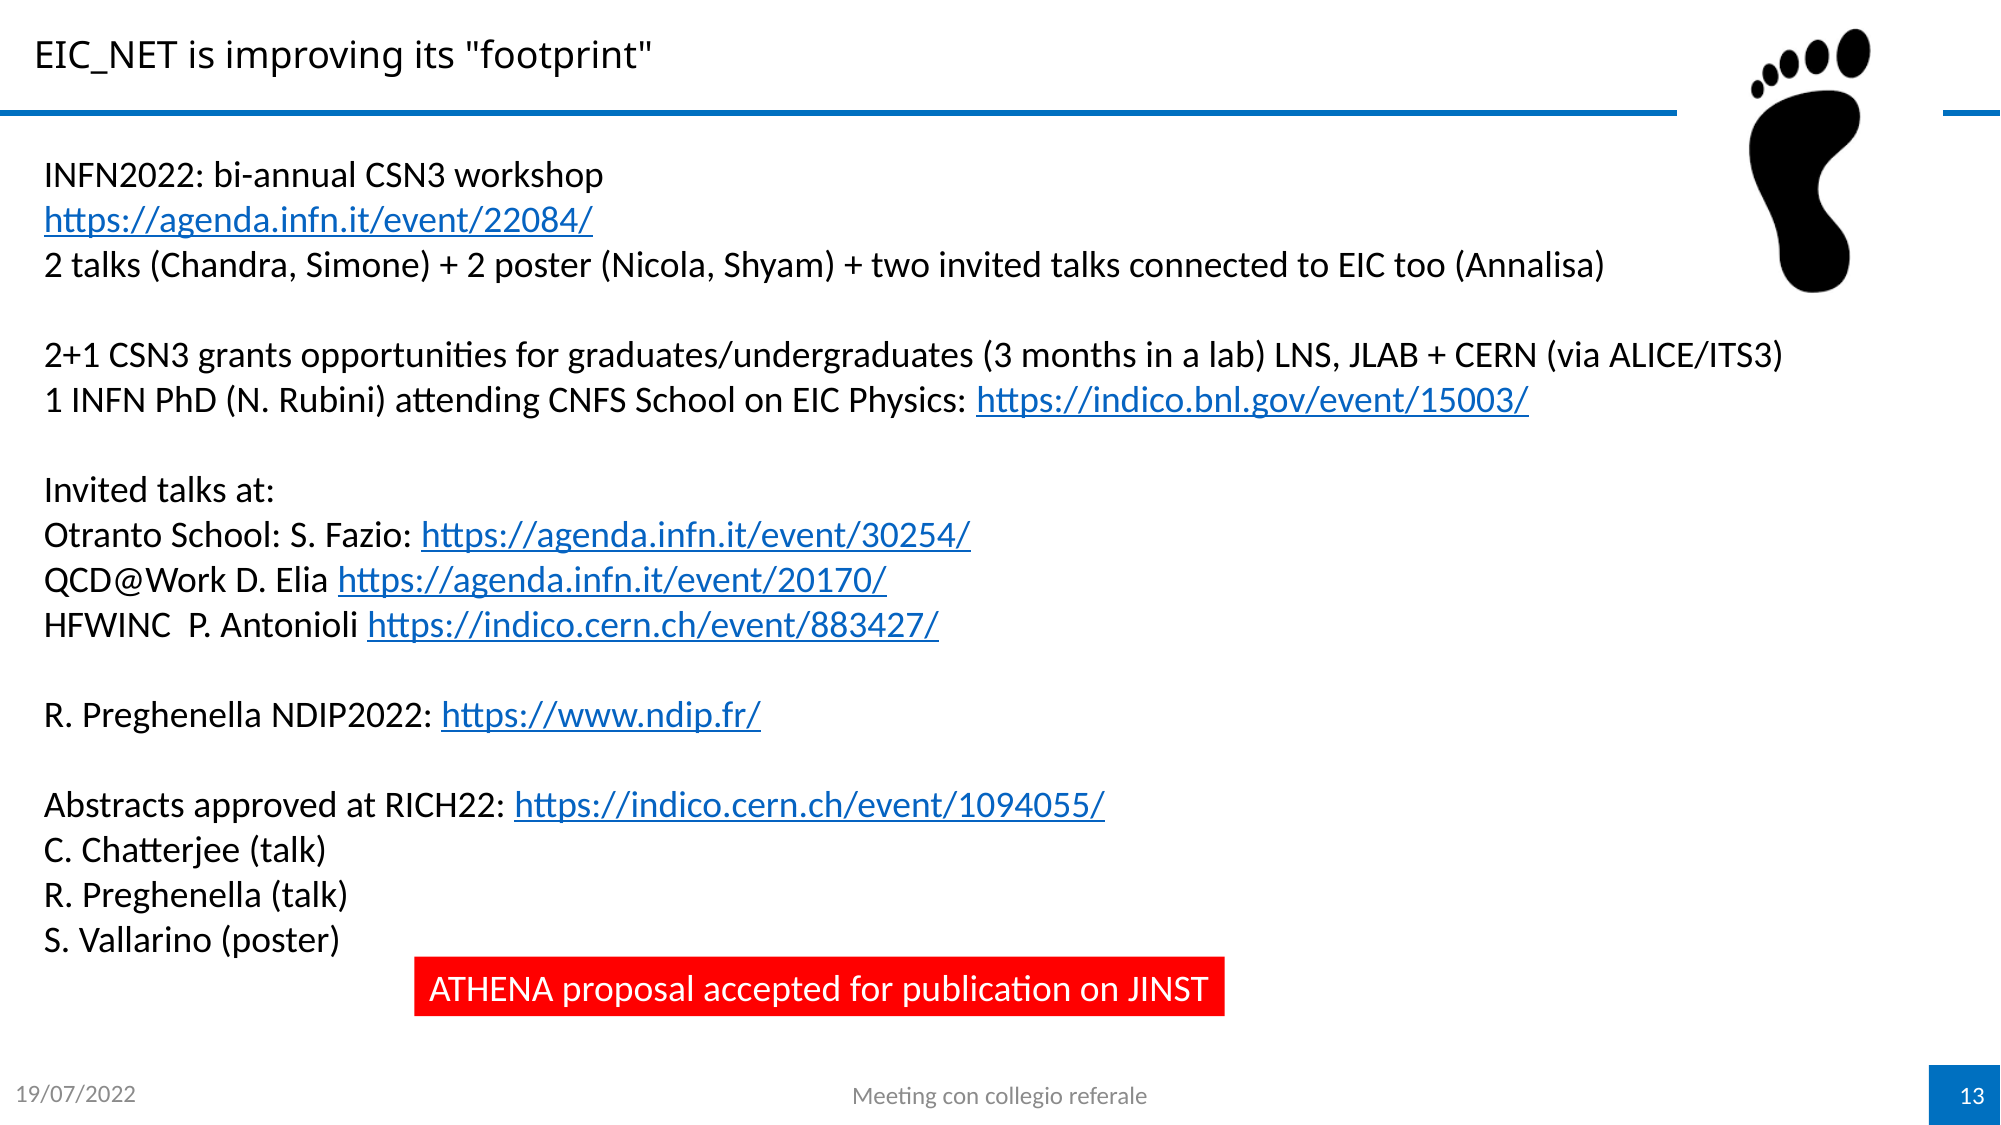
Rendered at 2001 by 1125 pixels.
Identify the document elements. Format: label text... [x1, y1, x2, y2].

text_box INFN2022: bi-annual CSN3 workshop https://agenda.infn.it/event/22084/ 2 talks (Chandra, Simone) + 2 poster (Nicola, Shyam) + two invited talks connected to EIC too (Annalisa) 2+1 CSN3 grants opportunities for graduates/undergraduates (3 months in a lab) LNS, JLAB + CERN (via ALICE/ITS3) 1 INFN PhD (N. Rubini) attending CNFS School on EIC Physics: https://indico.bnl.gov/event/15003/ Invited talks at: Otranto School: S. Fazio: https://agenda.infn.it/event/30254/ QCD@Work D. Elia https://agenda.infn.it/event/20170/ HFWINC P. Antonioli https://indico.cern.ch/event/883427/ R. Preghenella NDIP2022: https://www.ndip.fr/ Abstracts approved at RICH22: https://indico.cern.ch/event/1094055/ C. Chatterjee (talk) R. Preghenella (talk) S. Vallarino (poster) [28, 142, 1801, 967]
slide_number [0, 1062, 450, 1122]
title EIC_NET is improving its "footprint" [18, 28, 1677, 85]
slide_number 13 [1928, 1065, 2000, 1125]
footer Meeting con collegio referale [662, 1065, 1338, 1125]
text_box ATHENA proposal accepted for publication on JINST [414, 956, 1225, 1017]
picture [1677, 28, 1943, 294]
